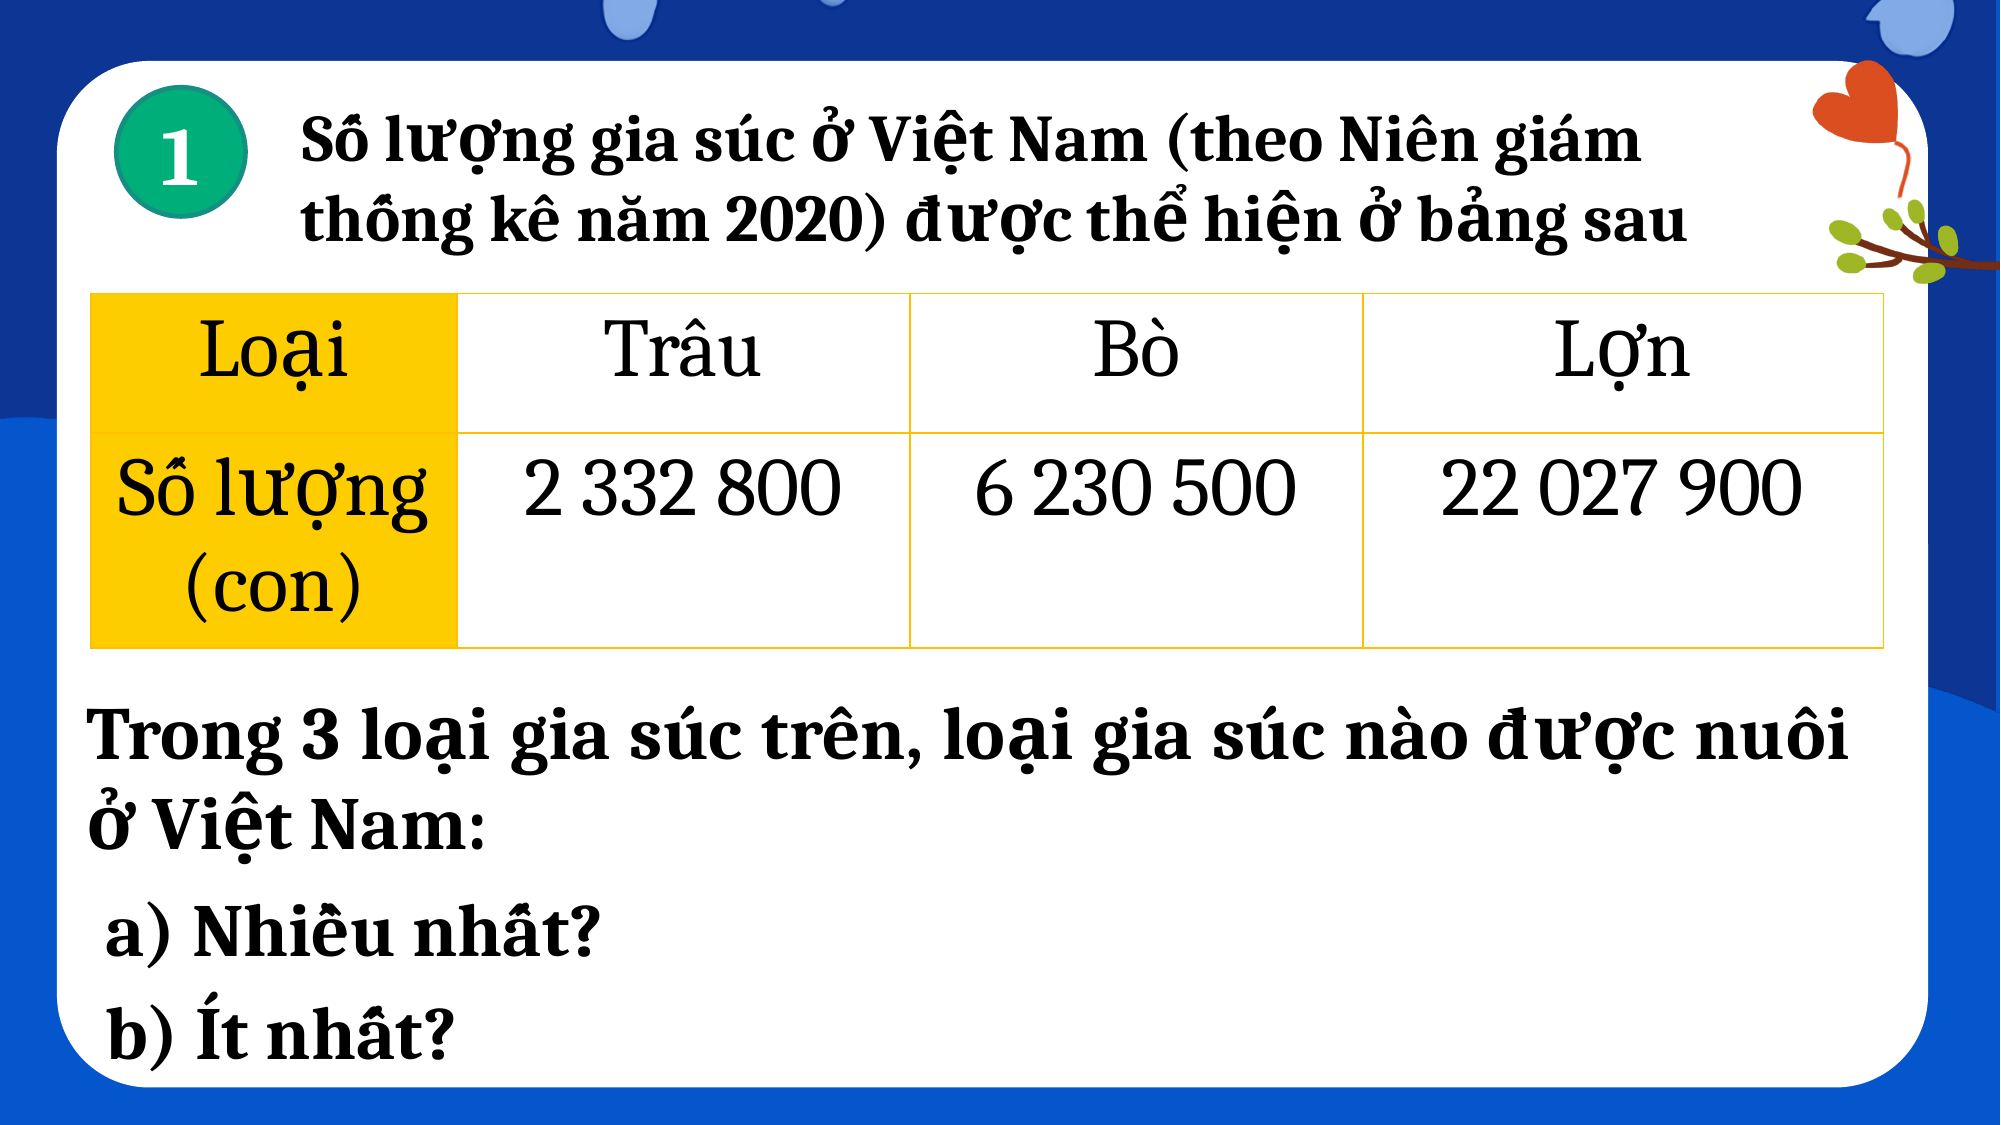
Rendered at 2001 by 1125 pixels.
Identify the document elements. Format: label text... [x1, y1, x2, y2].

table_cell Số lượng (con) [92, 434, 456, 647]
table_header Lợn [1364, 294, 1883, 432]
table_header Trâu [458, 294, 909, 432]
table_header Bò [911, 294, 1362, 432]
table_cell 2 332 800 [458, 434, 909, 647]
table_header Loại [92, 294, 456, 432]
text_box b) Ít nhất? [90, 977, 669, 1083]
text_box a) Nhiều nhất? [90, 874, 669, 977]
text_box 1 [115, 86, 247, 218]
table_cell 22 027 900 [1364, 434, 1883, 647]
text_box Trong 3 loại gia súc trên, loại gia súc nào được nuôi ở Việt Nam: [71, 677, 1865, 873]
table_cell 6 230 500 [911, 434, 1362, 647]
text_box Số lượng gia súc ở Việt Nam (theo Niên giám thống kê năm 2020) được thể hiện ở bảng sau [90, 87, 1750, 262]
picture [0, 0, 2000, 1125]
